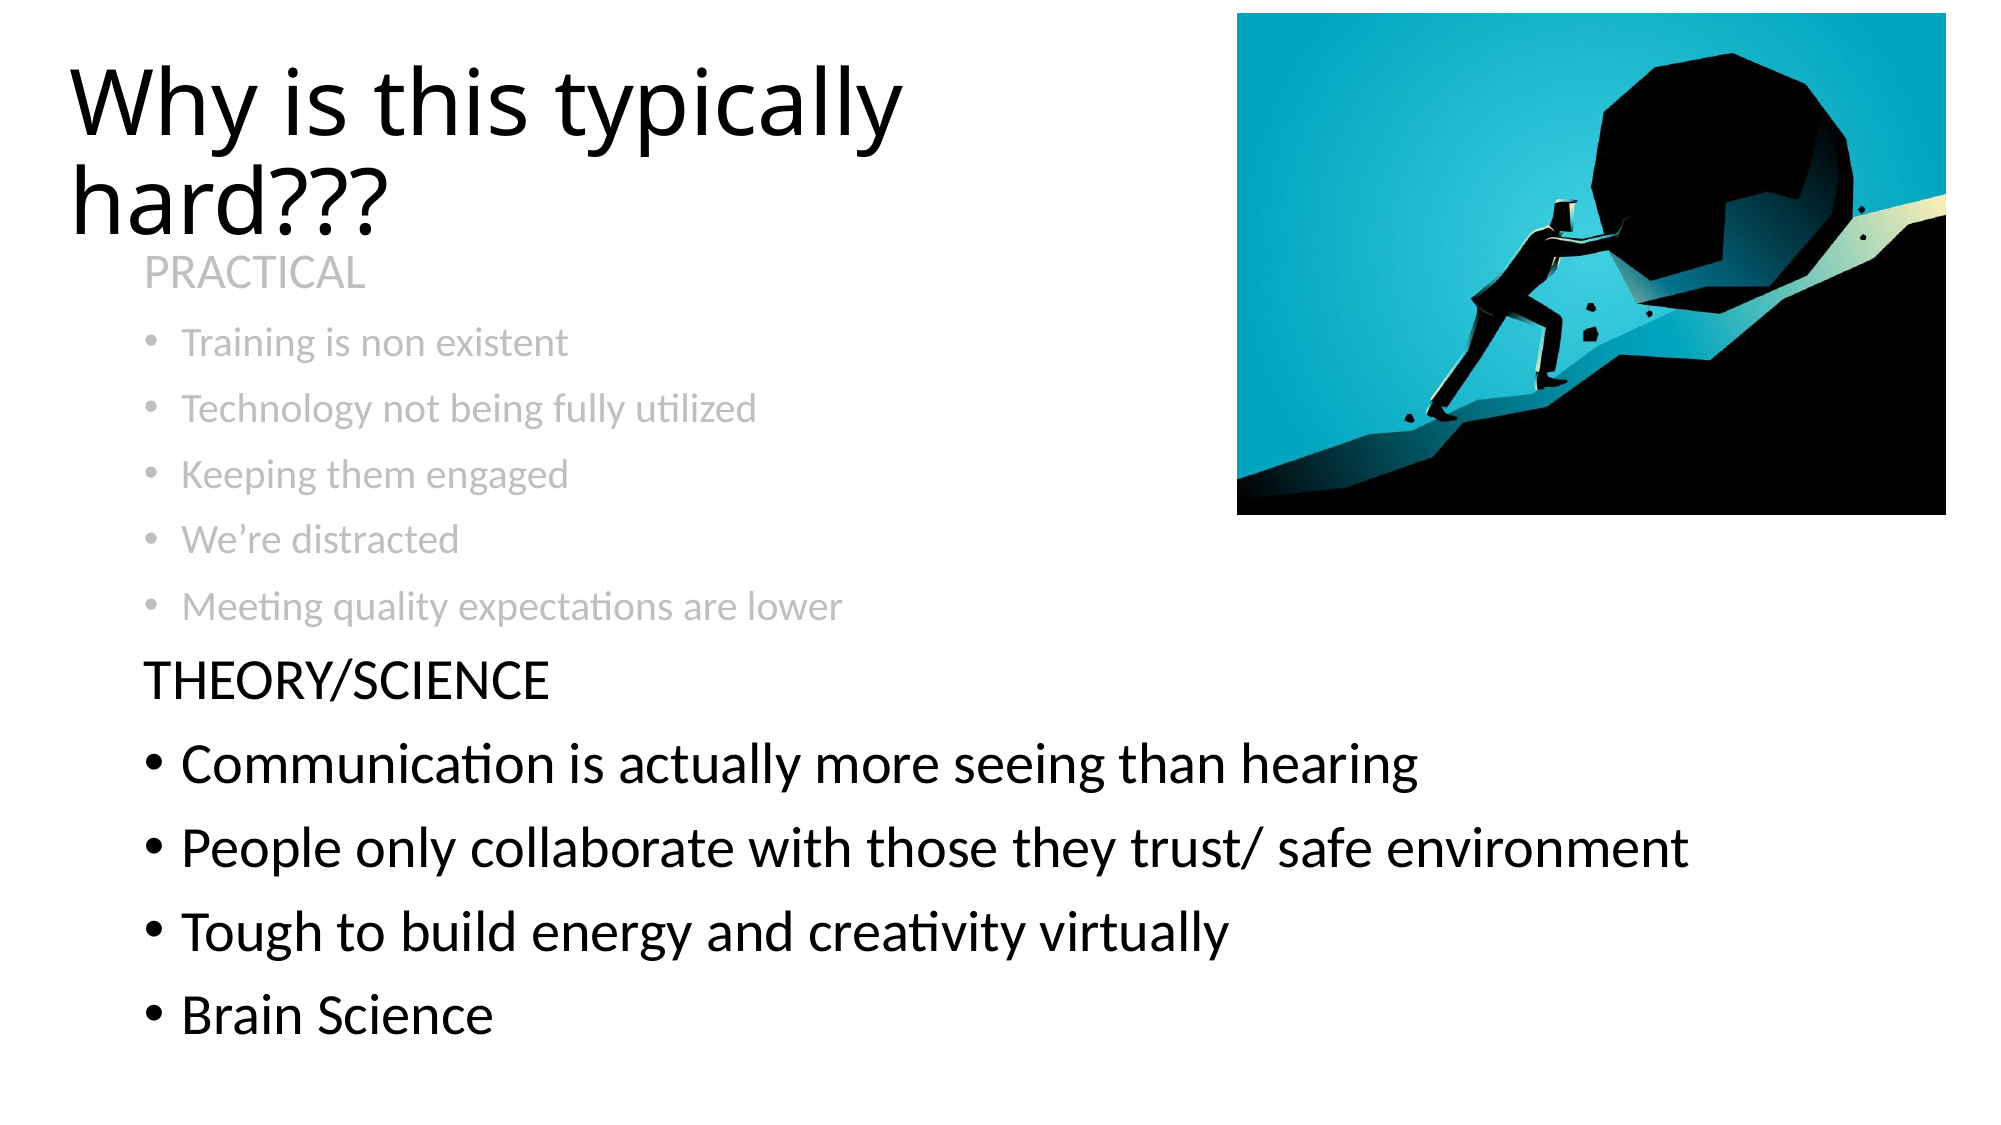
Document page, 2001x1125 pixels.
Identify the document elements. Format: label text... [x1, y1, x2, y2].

picture [1237, 13, 1946, 515]
title Why is this typically hard??? [54, 46, 1193, 265]
list PRACTICAL Training is non existent Technology not being fully utilized Keeping them engaged We’re distracted Meeting quality expectations are lower THEORY/SCIENCE Communication is actually more seeing than hearing People only collaborate with those they trust/ safe environment Tough to build energy and creativity virtually Brain Science [129, 237, 1754, 1112]
